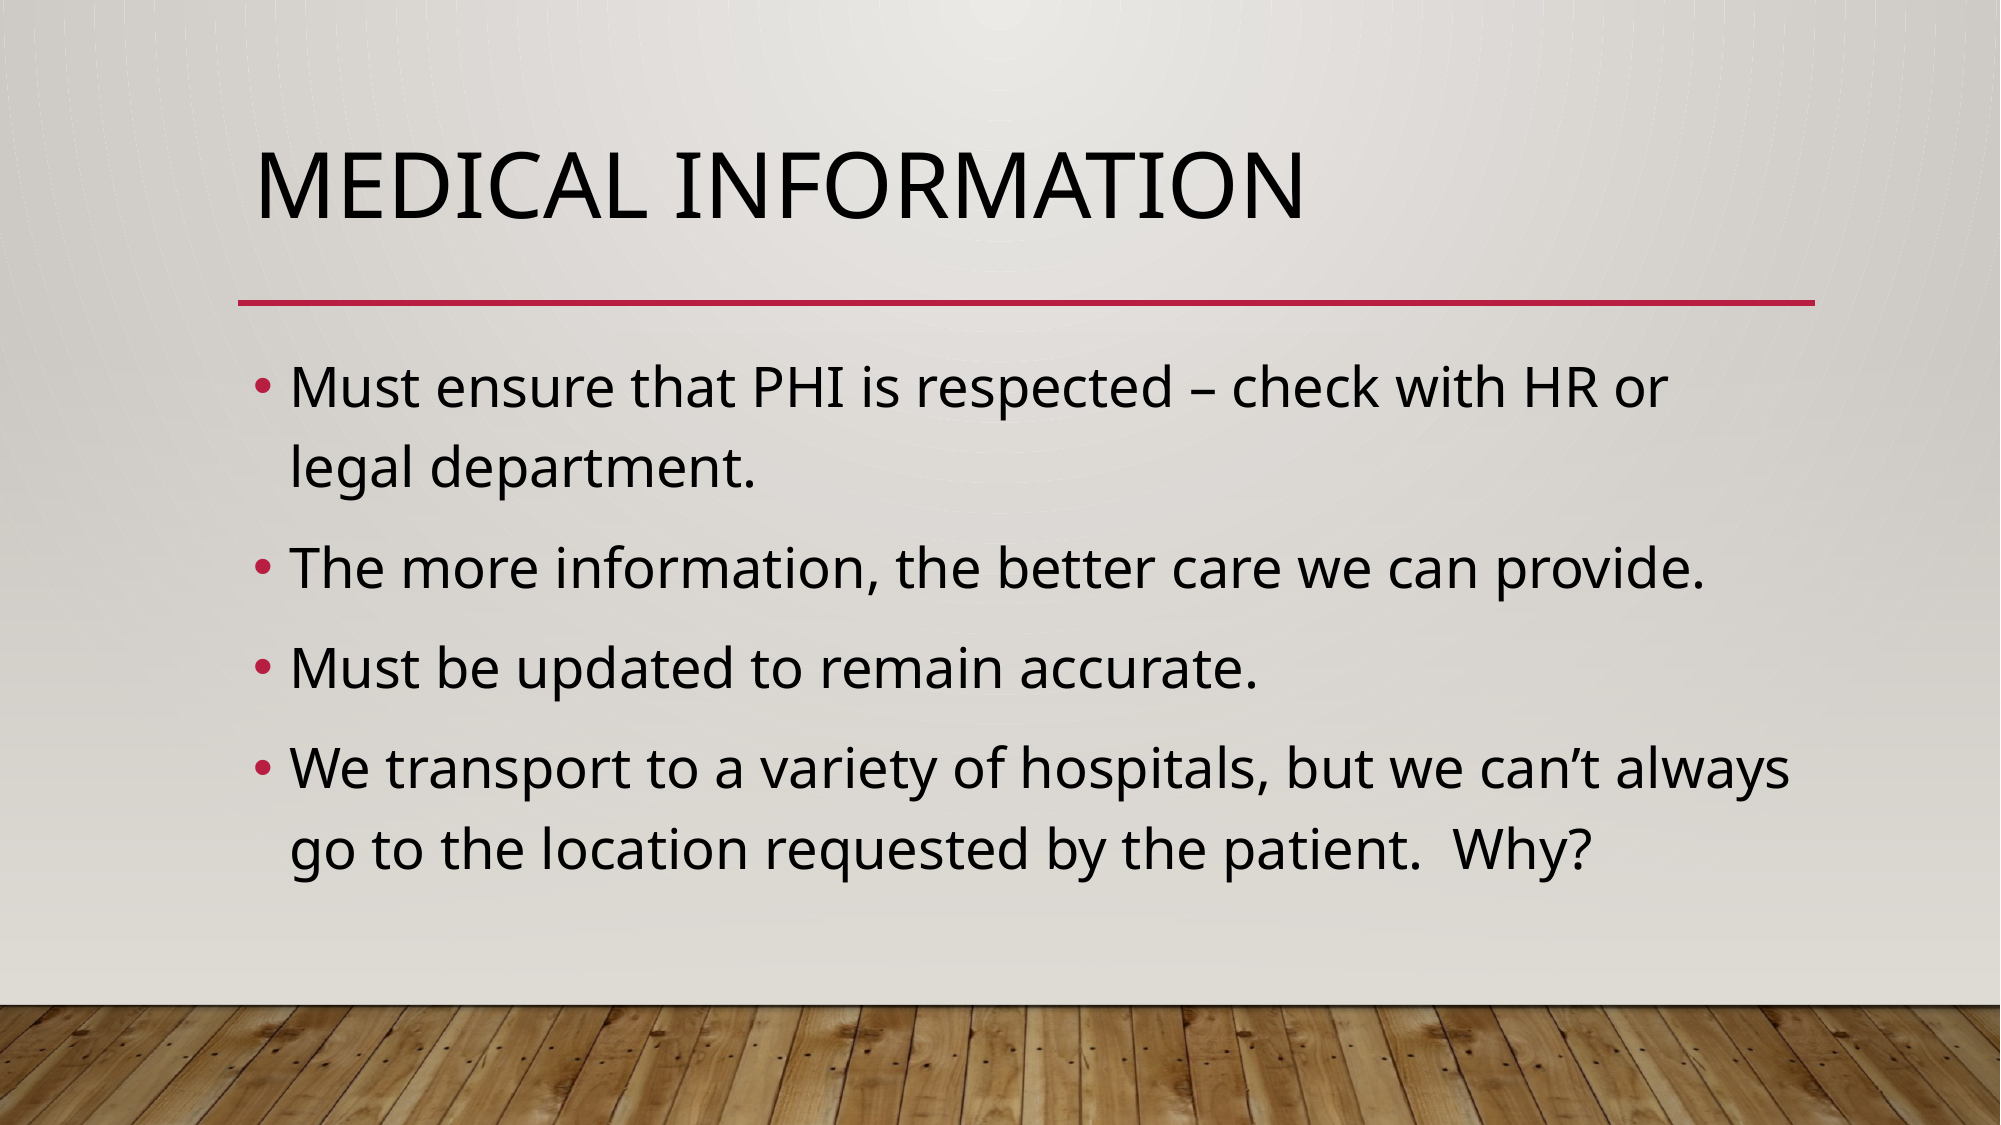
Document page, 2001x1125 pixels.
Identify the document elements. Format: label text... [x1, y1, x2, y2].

picture [0, 1005, 2000, 1125]
title Medical information [238, 131, 1814, 305]
list Must ensure that PHI is respected – check with HR or legal department. The more information, the better care we can provide. Must be updated to remain accurate. We transport to a variety of hospitals, but we can’t always go to the location requested by the patient. Why? [238, 330, 1814, 897]
